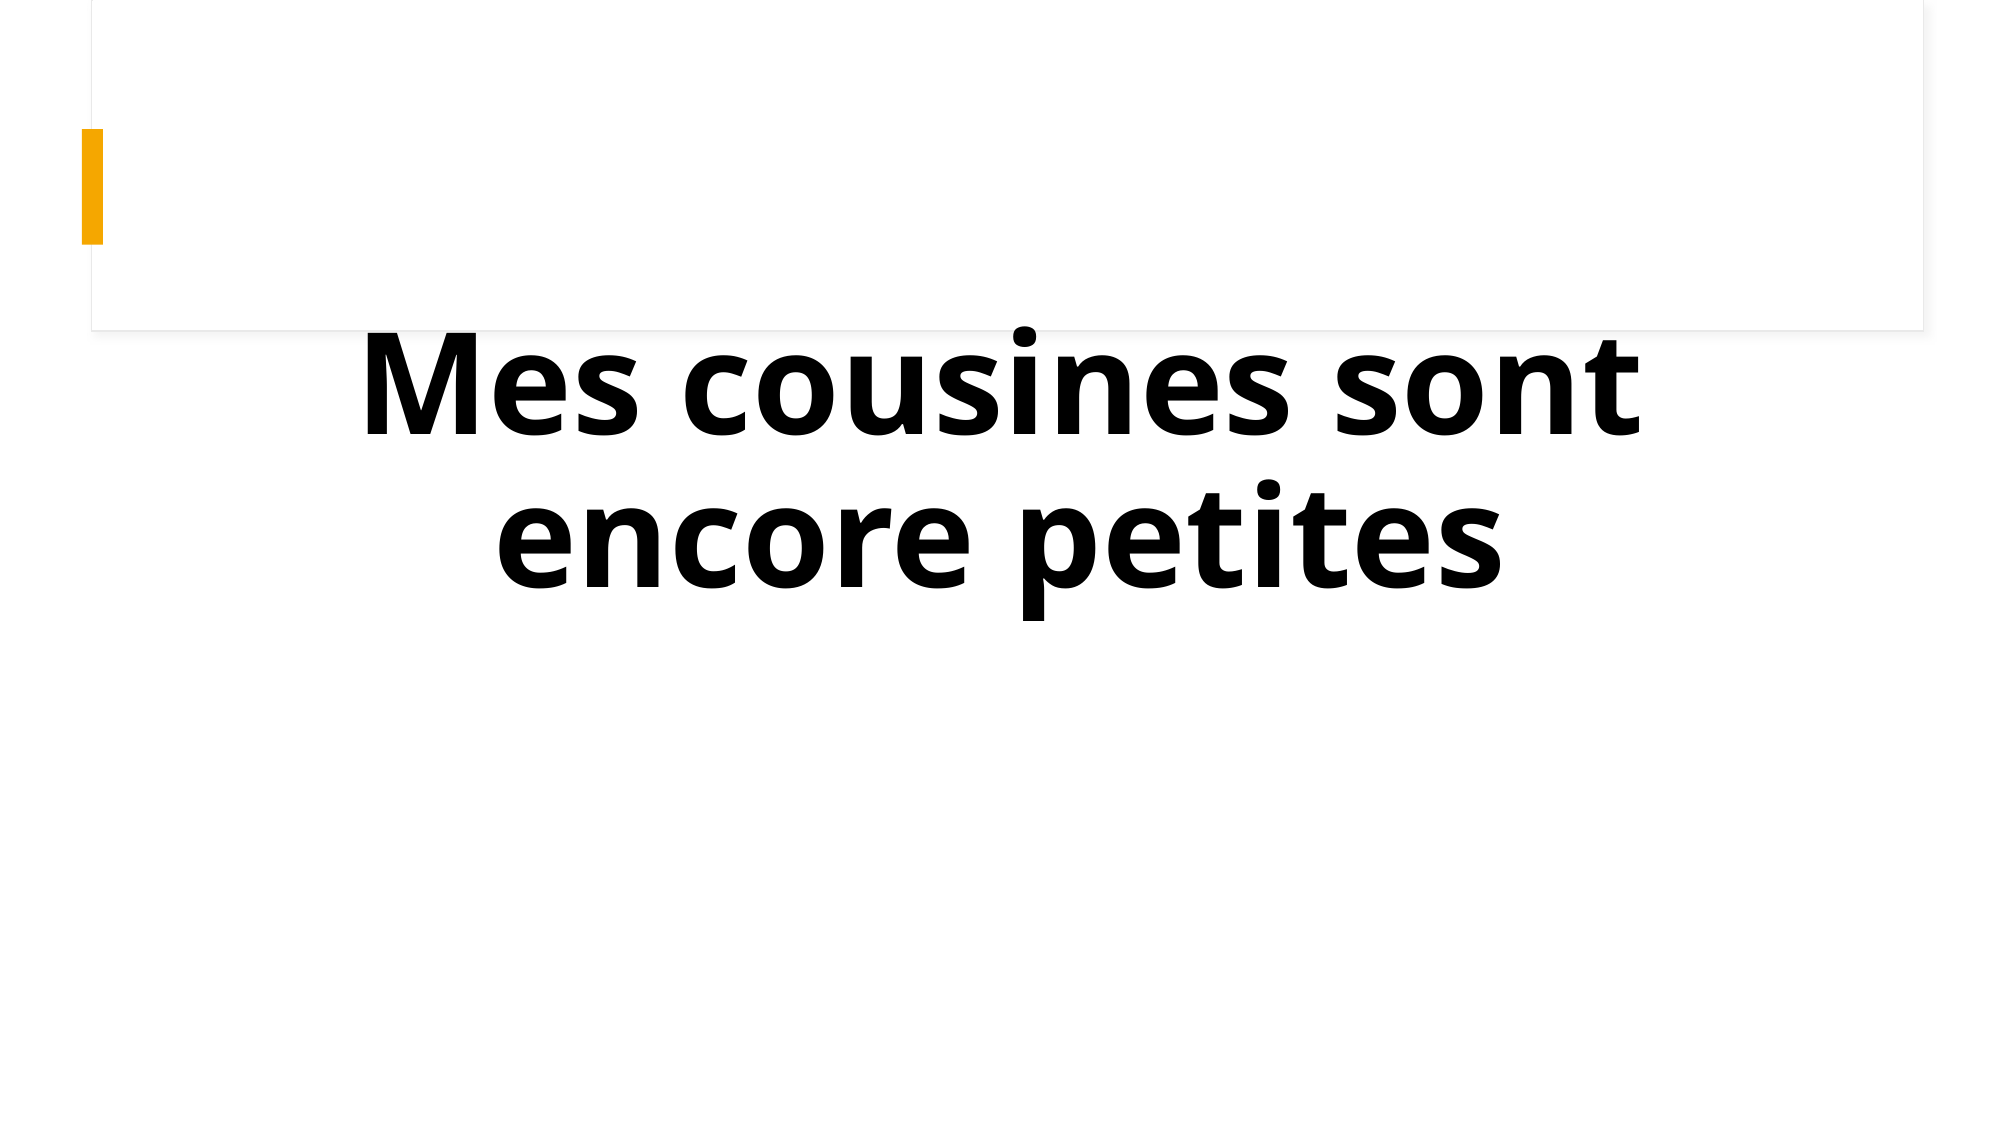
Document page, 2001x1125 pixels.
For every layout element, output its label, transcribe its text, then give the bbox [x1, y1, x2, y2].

title Mes cousines sont encore petites [137, 118, 1863, 627]
